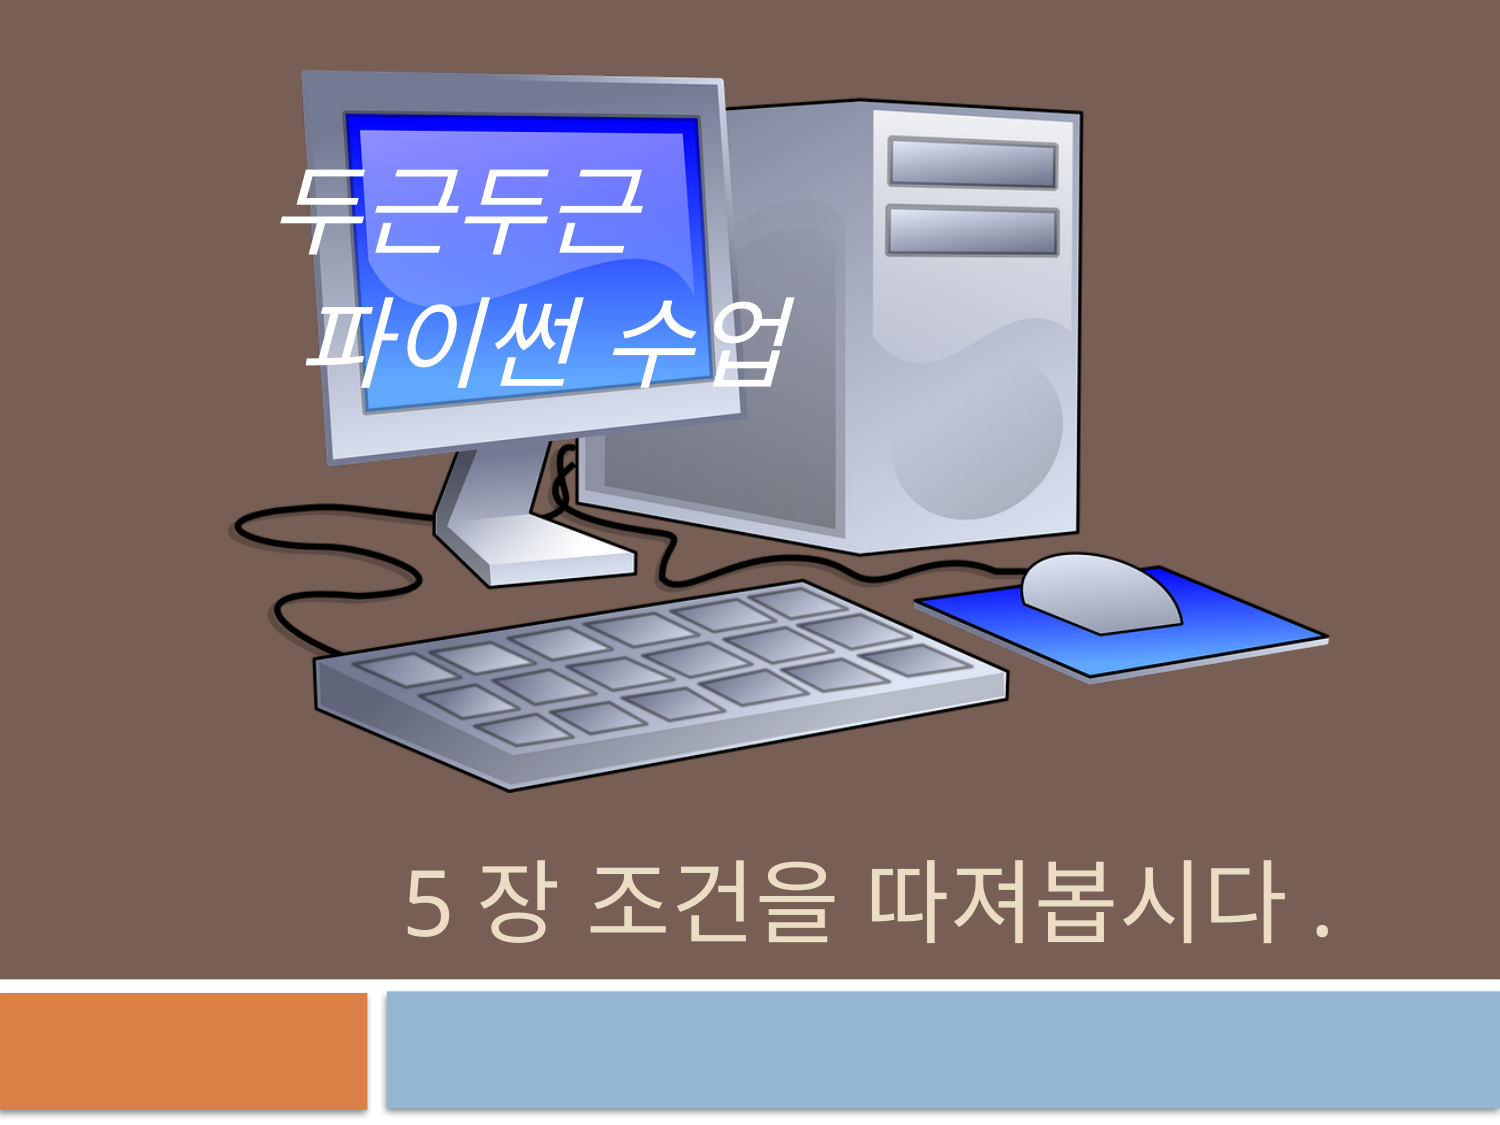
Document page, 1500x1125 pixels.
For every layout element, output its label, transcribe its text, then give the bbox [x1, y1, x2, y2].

title 5장 조건을 따져봅시다. [387, 662, 1450, 963]
picture [228, 70, 1332, 794]
